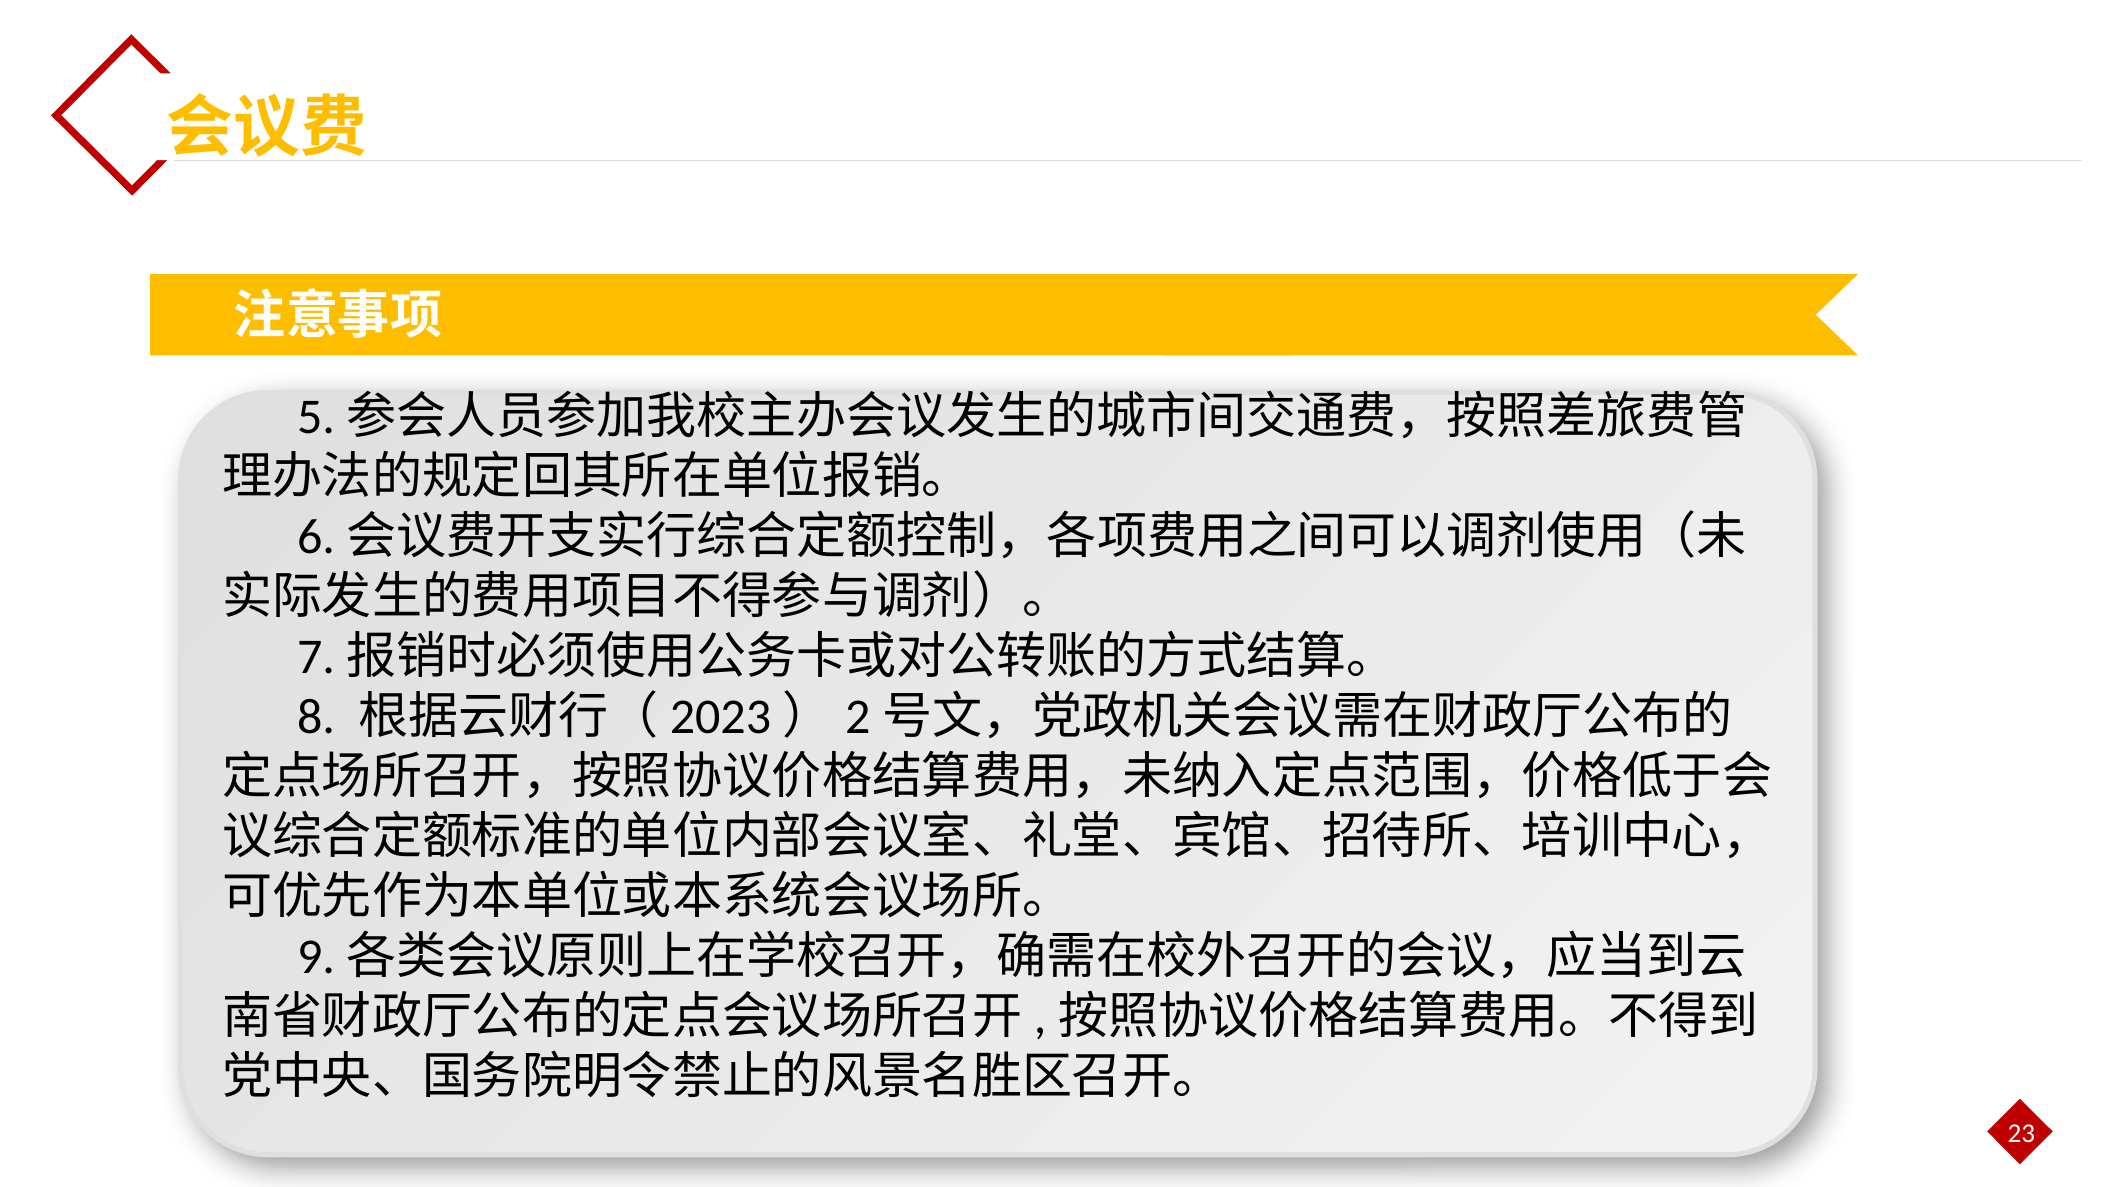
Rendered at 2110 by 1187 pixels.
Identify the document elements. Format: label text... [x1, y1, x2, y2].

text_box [149, 274, 1858, 356]
text_box 5.参会人员参加我校主办会议发生的城市间交通费，按照差旅费管理办法的规定回其所在单位报销。 6.会议费开支实行综合定额控制，各项费用之间可以调剂使用（未实际发生的费用项目不得参与调剂）。 7.报销时必须使用公务卡或对公转账的方式结算。 8. 根据云财行（2023）2号文，党政机关会议需在财政厅公布的定点场所召开，按照协议价格结算费用，未纳入定点范围，价格低于会议综合定额标准的单位内部会议室、礼堂、宾馆、招待所、培训中心，可优先作为本单位或本系统会议场所。 9.各类会议原则上在学校召开，确需在校外召开的会议，应当到云南省财政厅公布的定点会议场所召开,按照协议价格结算费用。不得到党中央、国务院明令禁止的风景名胜区召开。 [179, 391, 1817, 1156]
text_box 会议费 [150, 60, 383, 172]
